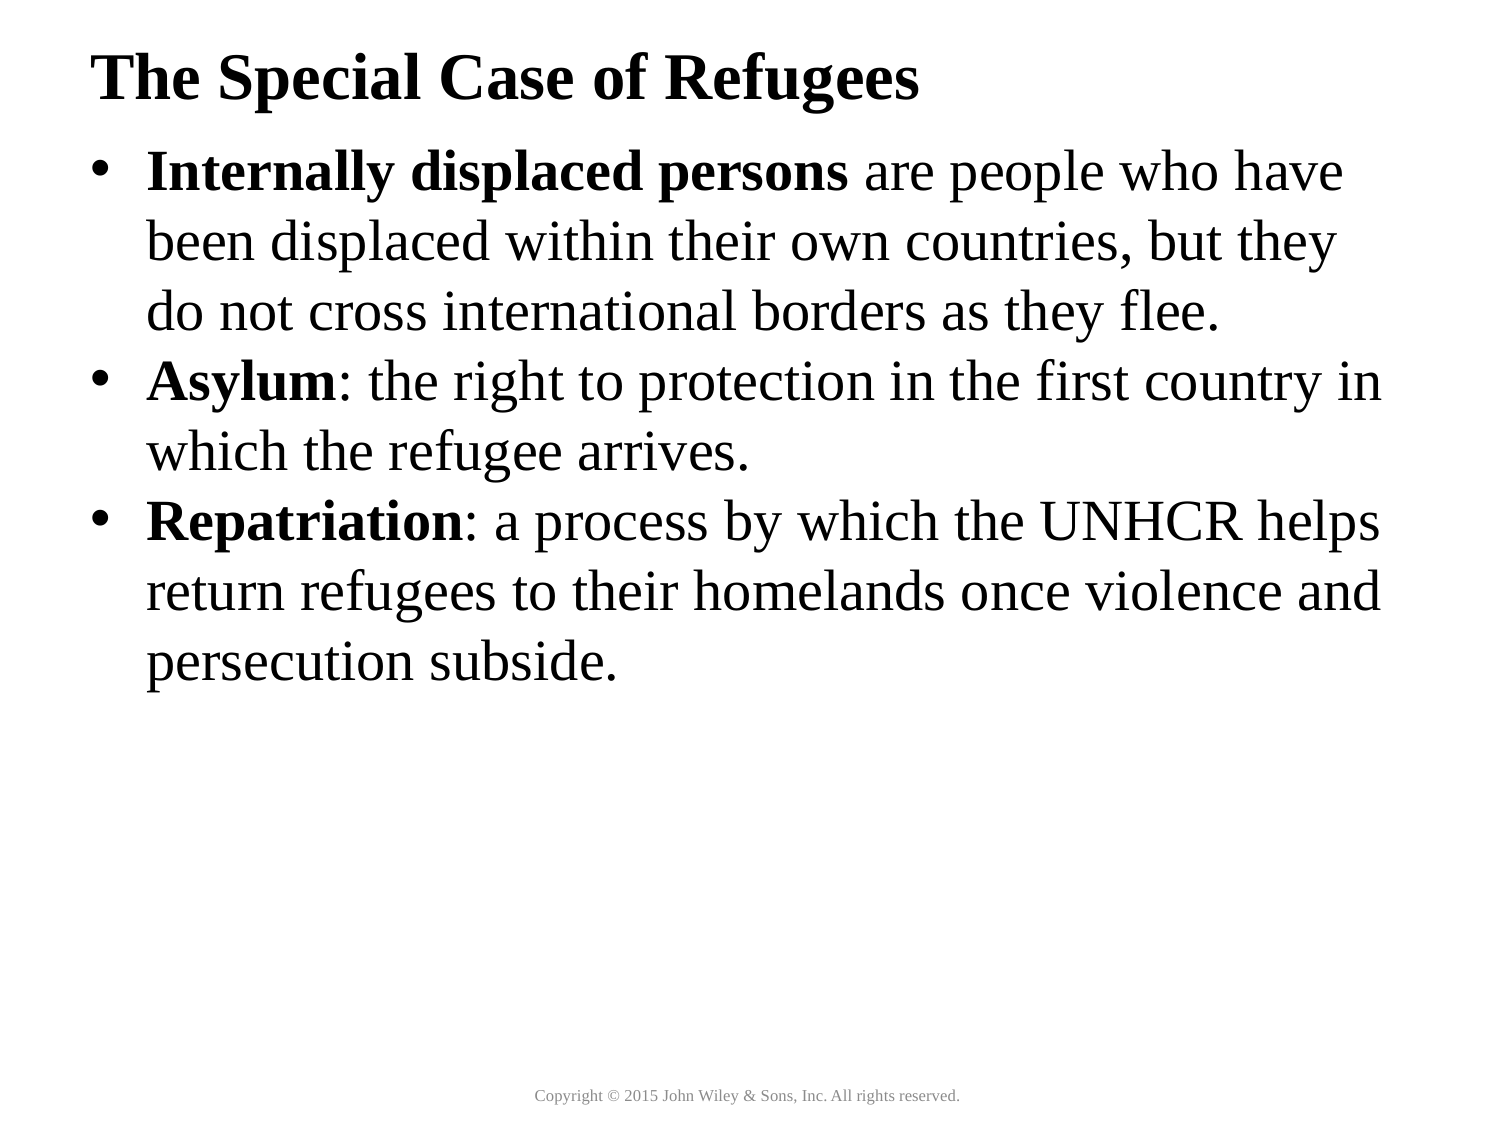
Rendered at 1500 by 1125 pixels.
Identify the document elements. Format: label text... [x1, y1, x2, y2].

list Internally displaced persons are people who have been displaced within their own countries, but they do not cross international borders as they flee. Asylum: the right to protection in the first country in which the refugee arrives. Repatriation: a process by which the UNHCR helps return refugees to their homelands once violence and persecution subside. [74, 124, 1426, 851]
footer Copyright © 2015 John Wiley & Sons, Inc. All rights reserved. [393, 1065, 1107, 1125]
title The Special Case of Refugees [74, 12, 1213, 133]
